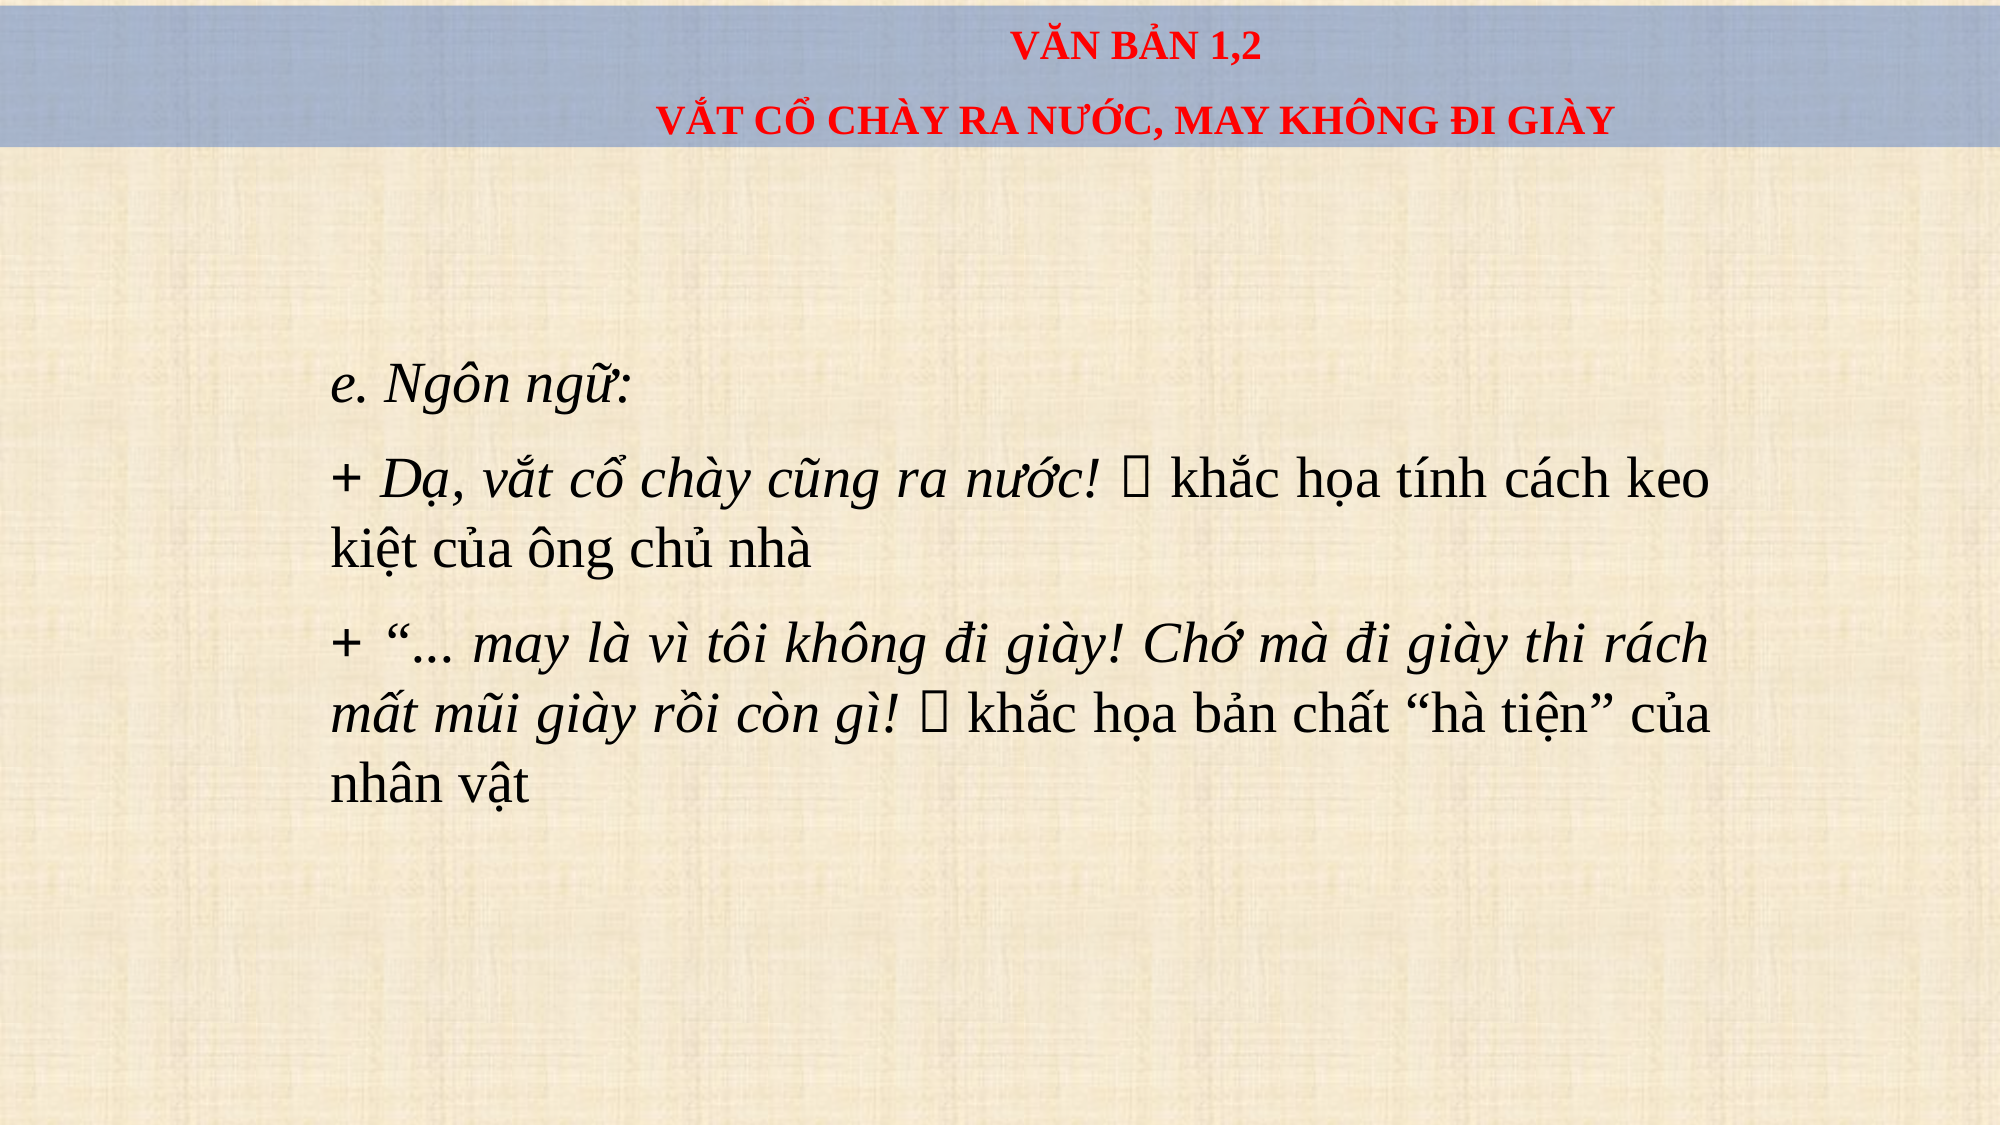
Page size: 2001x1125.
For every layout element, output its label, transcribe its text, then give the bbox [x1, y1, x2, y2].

text_box e. Ngôn ngữ: + Dạ, vắt cổ chày cũng ra nước!  khắc họa tính cách keo kiệt của ông chủ nhà + “... may là vì tôi không đi giày! Chớ mà đi giày thi rách mất mũi giày rồi còn gì!  khắc họa bản chất “hà tiện” của nhân vật [315, 336, 1727, 822]
text_box VĂN BẢN 1,2 VẮT CỔ CHÀY RA NƯỚC, MAY KHÔNG ĐI GIÀY [394, 10, 1878, 151]
text_box [0, 5, 2000, 148]
